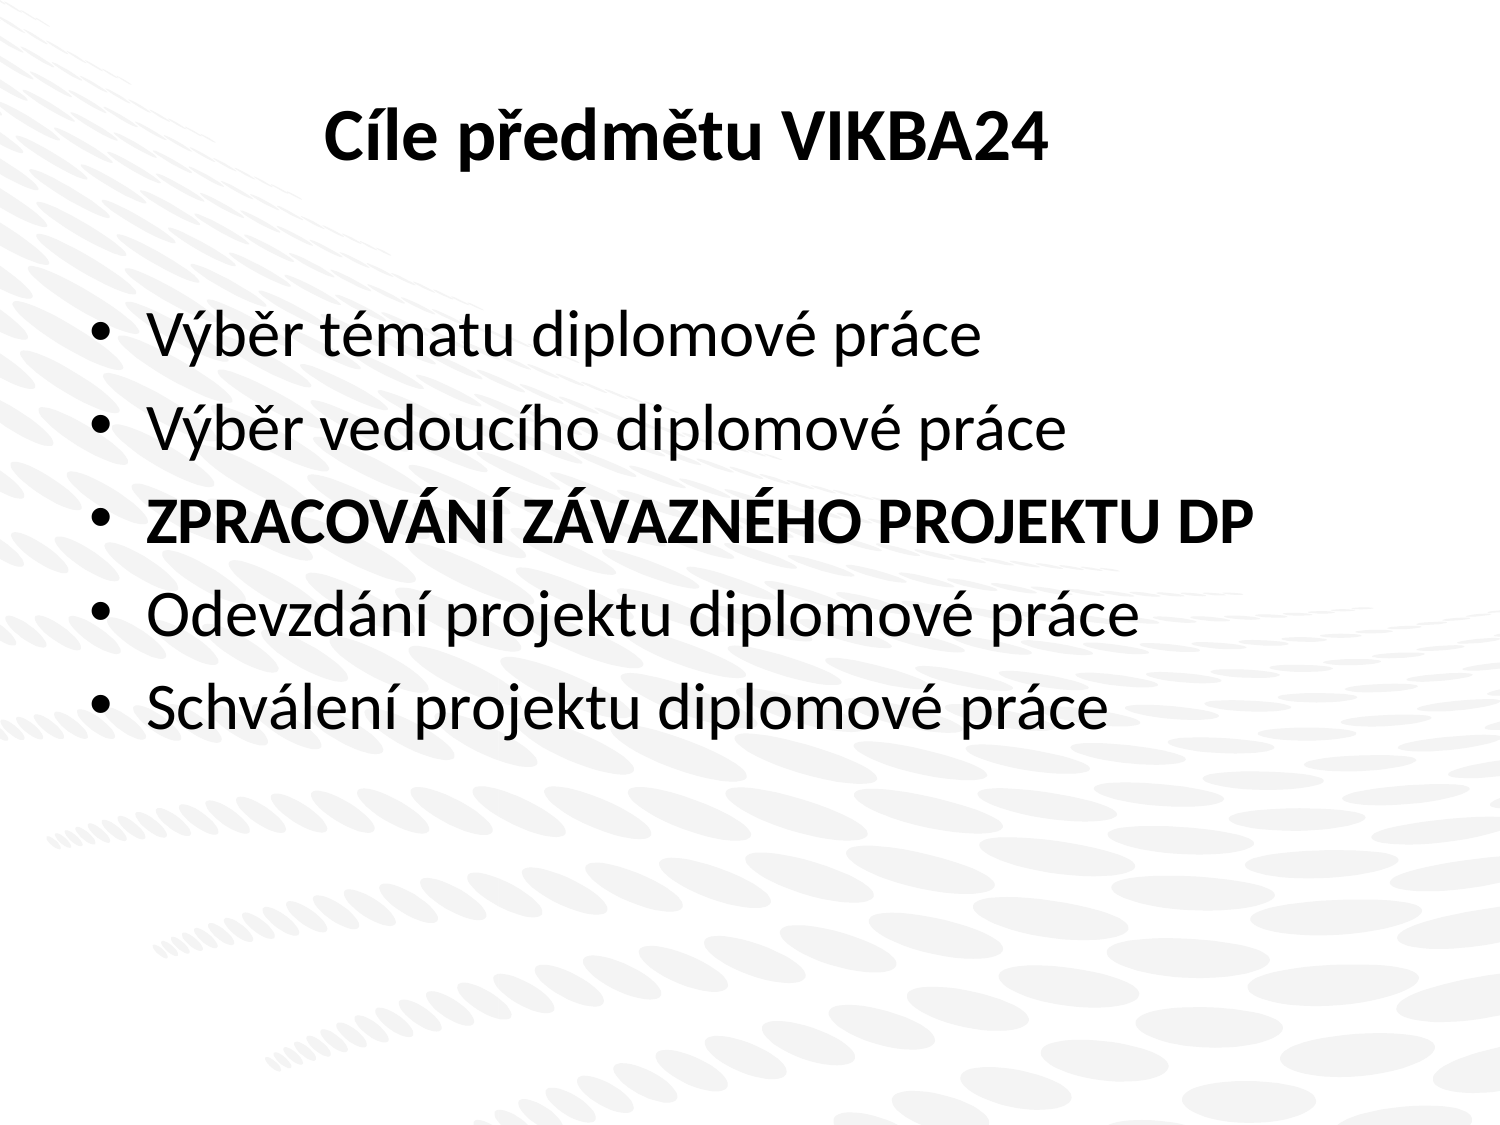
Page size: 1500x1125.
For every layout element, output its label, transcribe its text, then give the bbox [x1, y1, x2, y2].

title Cíle předmětu VIKBA24 [75, 78, 1300, 233]
list Výběr tématu diplomové práce Výběr vedoucího diplomové práce ZPRACOVÁNÍ ZÁVAZNÉHO PROJEKTU DP Odevzdání projektu diplomové práce Schválení projektu diplomové práce [75, 282, 1300, 1083]
